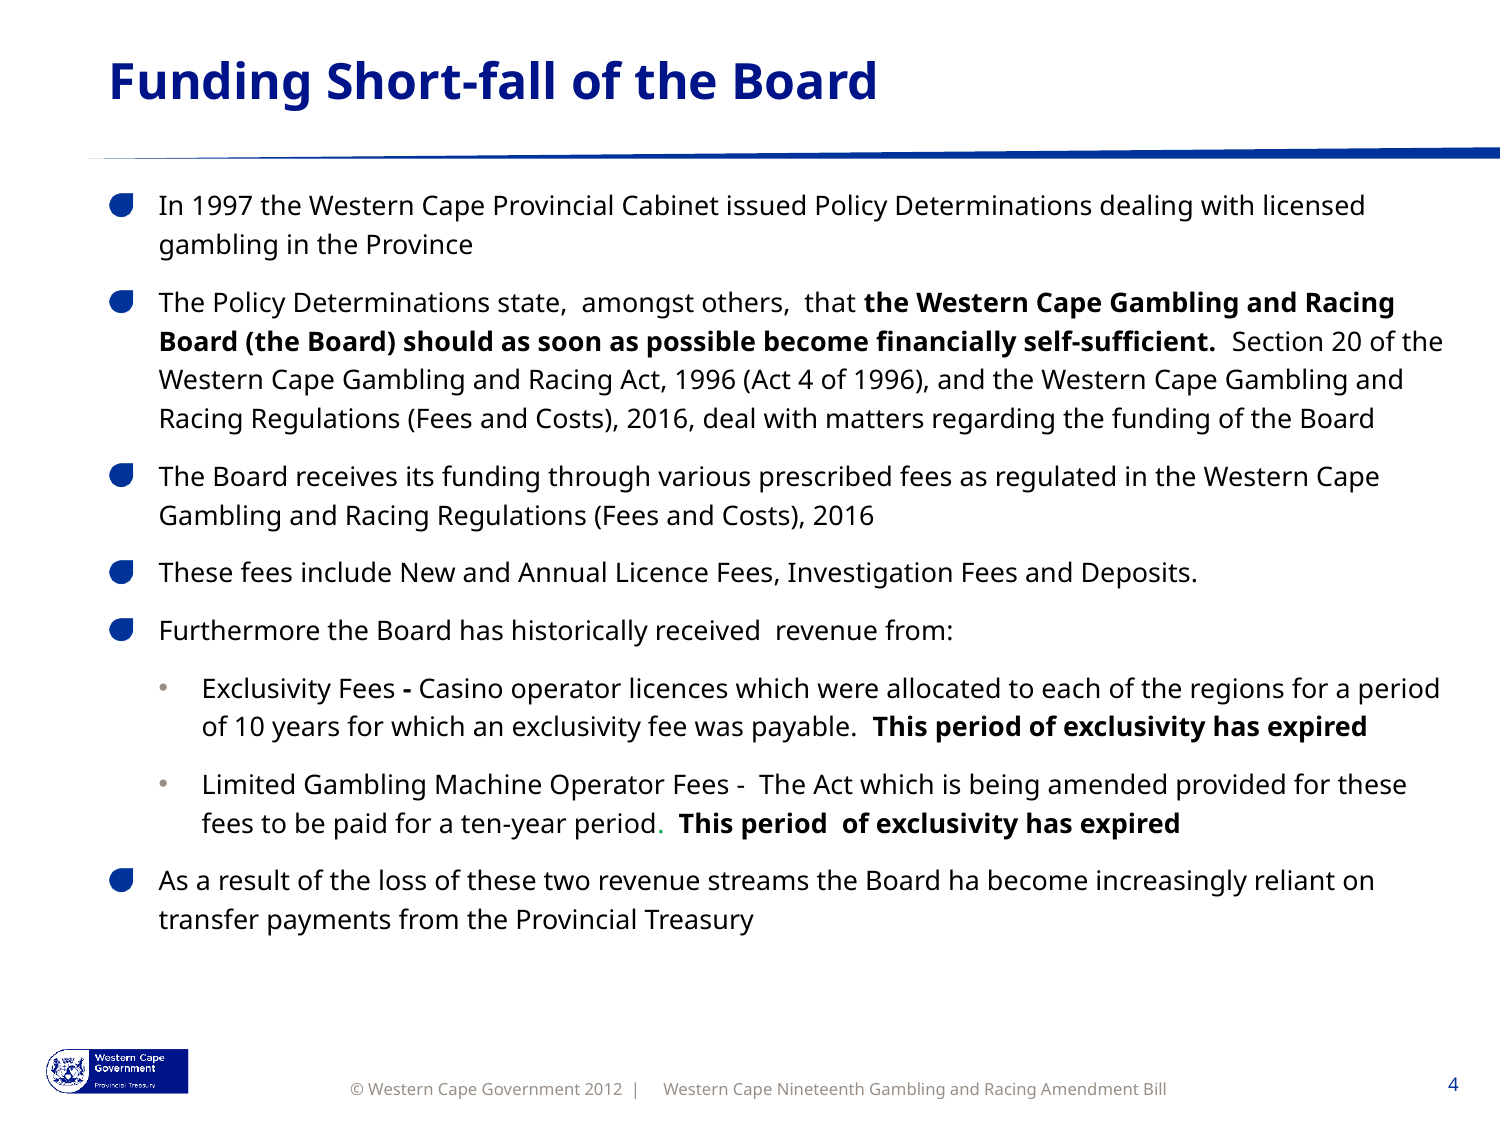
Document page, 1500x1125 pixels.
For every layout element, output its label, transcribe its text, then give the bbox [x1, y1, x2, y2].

picture [108, 462, 134, 488]
picture [108, 289, 134, 314]
footer Western Cape Nineteenth Gambling and Racing Amendment Bill [663, 1060, 1343, 1099]
picture [108, 867, 134, 893]
picture [108, 192, 134, 218]
title Funding Short-fall of the Board [93, 33, 1500, 126]
picture [108, 559, 134, 585]
picture [108, 617, 134, 642]
slide_number 4 [1374, 1060, 1459, 1099]
list In 1997 the Western Cape Provincial Cabinet issued Policy Determinations dealing with licensed gambling in the Province The Policy Determinations state, amongst others, that the Western Cape Gambling and Racing Board (the Board) should as soon as possible become financially self-sufficient. Section 20 of the Western Cape Gambling and Racing Act, 1996 (Act 4 of 1996), and the Western Cape Gambling and Racing Regulations (Fees and Costs), 2016, deal with matters regarding the funding of the Board The Board receives its funding through various prescribed fees as regulated in the Western Cape Gambling and Racing Regulations (Fees and Costs), 2016 These fees include New and Annual Licence Fees, Investigation Fees and Deposits. Furthermore the Board has historically received revenue from: Exclusivity Fees - Casino operator licences which were allocated to each of the regions for a period of 10 years for which an exclusivity fee was payable. This period of exclusivity has expired Limited Gambling Machine Operator Fees - The Act which is being amended provided for these fees to be paid for a ten-year period. This period of exclusivity has expired As a result of the loss of these two revenue streams the Board ha become increasingly reliant on transfer payments from the Provincial Treasury [93, 174, 1461, 1000]
picture [31, 1034, 203, 1108]
